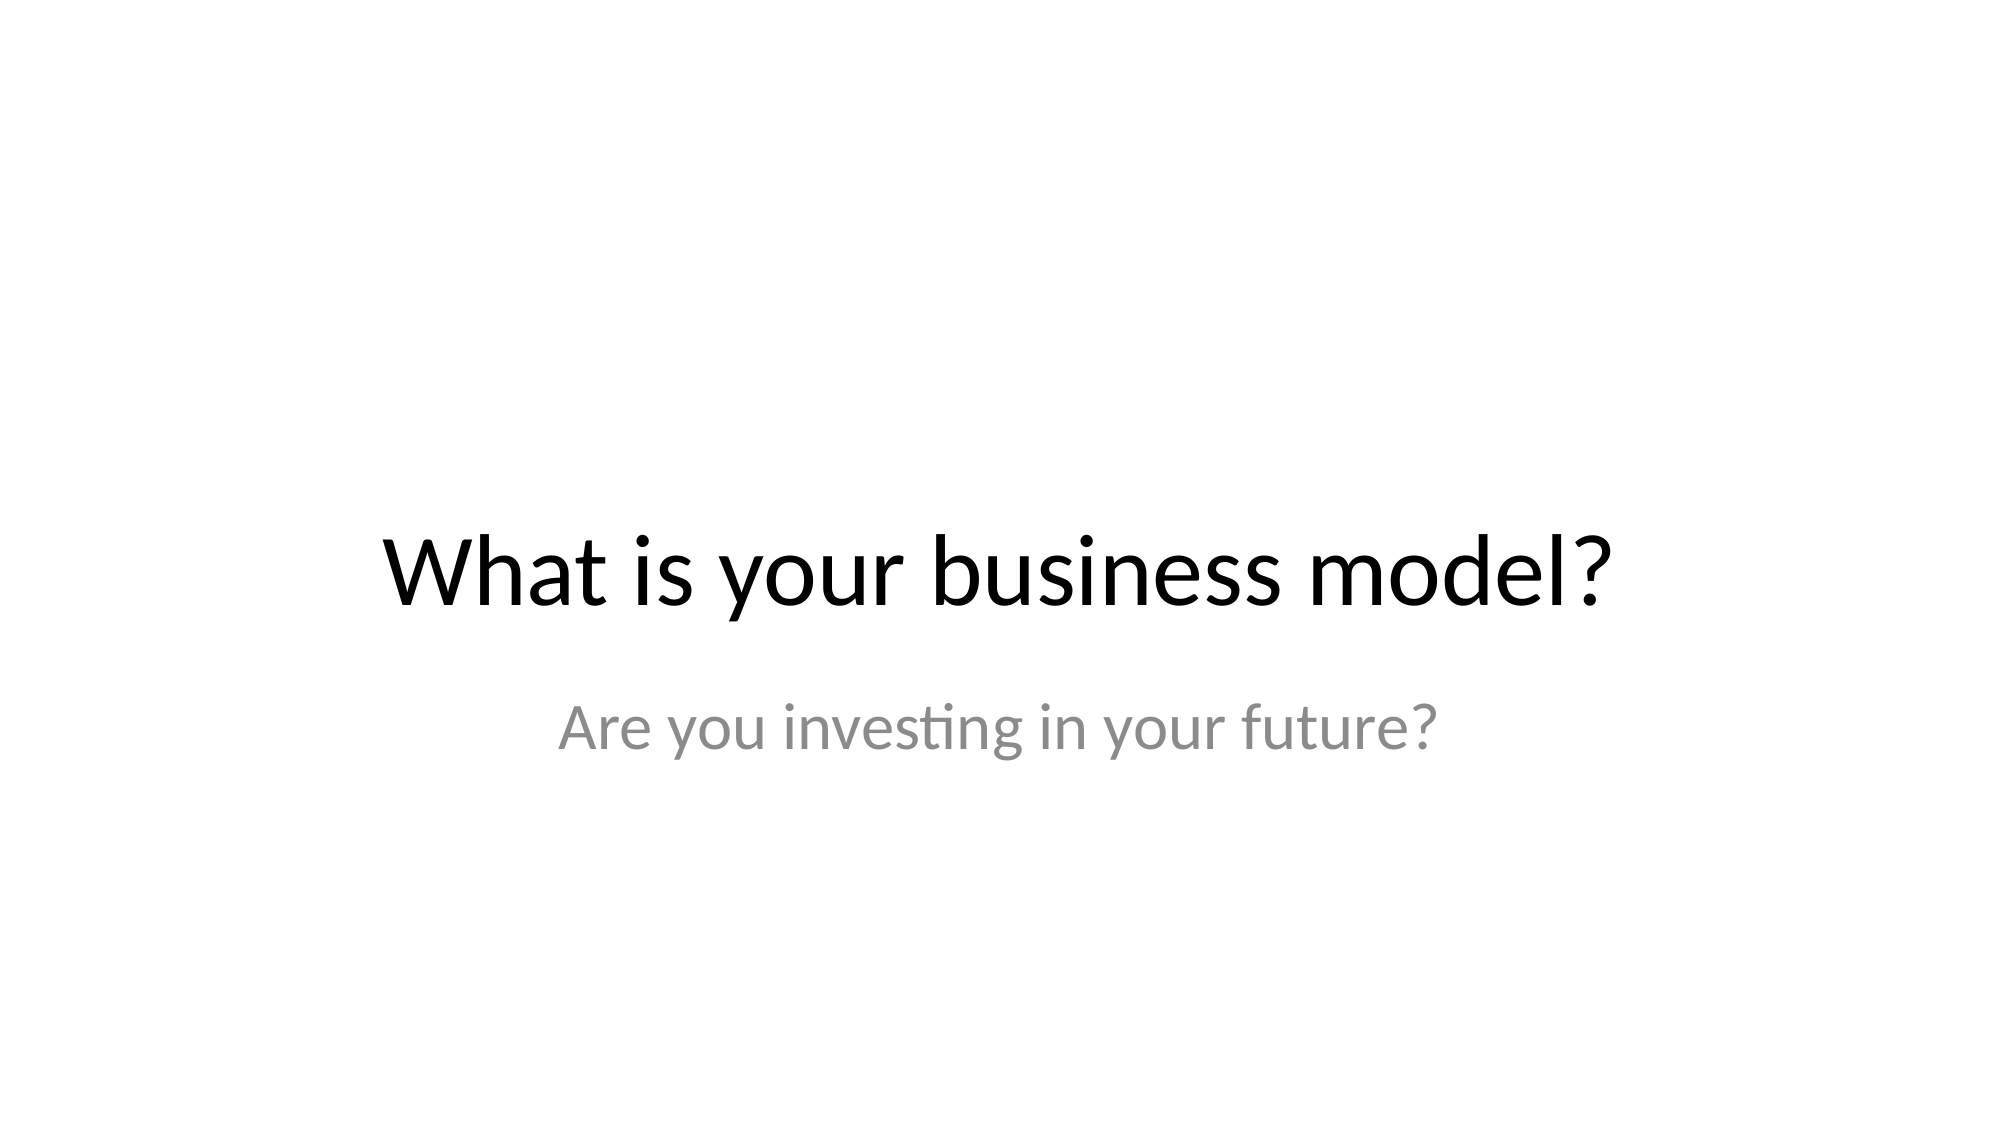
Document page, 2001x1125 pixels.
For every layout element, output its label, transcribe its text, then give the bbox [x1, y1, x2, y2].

title What is your business model? [249, 450, 1750, 675]
subtitle Are you investing in your future? [249, 675, 1750, 905]
